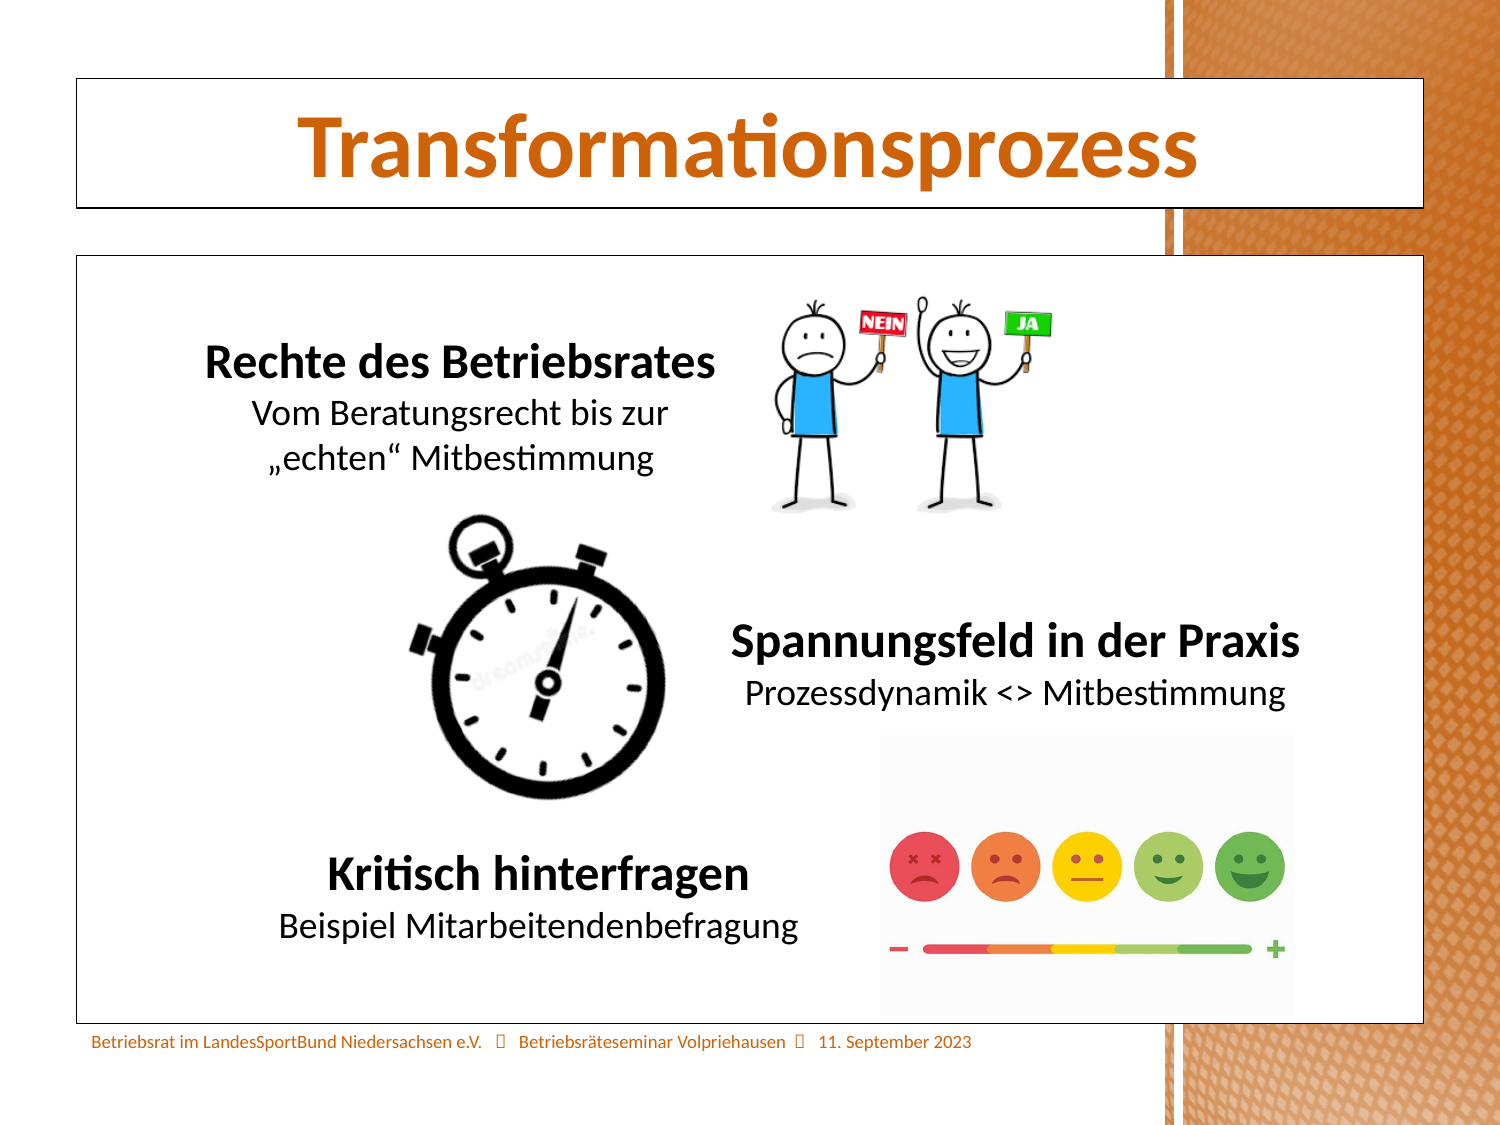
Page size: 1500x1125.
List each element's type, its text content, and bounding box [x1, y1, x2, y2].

text_box Rechte des Betriebsrates Vom Beratungsrecht bis zur „echten“ Mitbestimmung [29, 320, 759, 486]
text_box Spannungsfeld in der Praxis Prozessdynamik <> Mitbestimmung [699, 600, 1447, 721]
picture [764, 290, 1058, 518]
picture [880, 734, 1294, 1016]
picture [306, 458, 761, 846]
text_box Transformationsprozess [73, 78, 1424, 203]
text_box Kritisch hinterfragen Beispiel Mitarbeitendenbefragung [107, 833, 875, 954]
